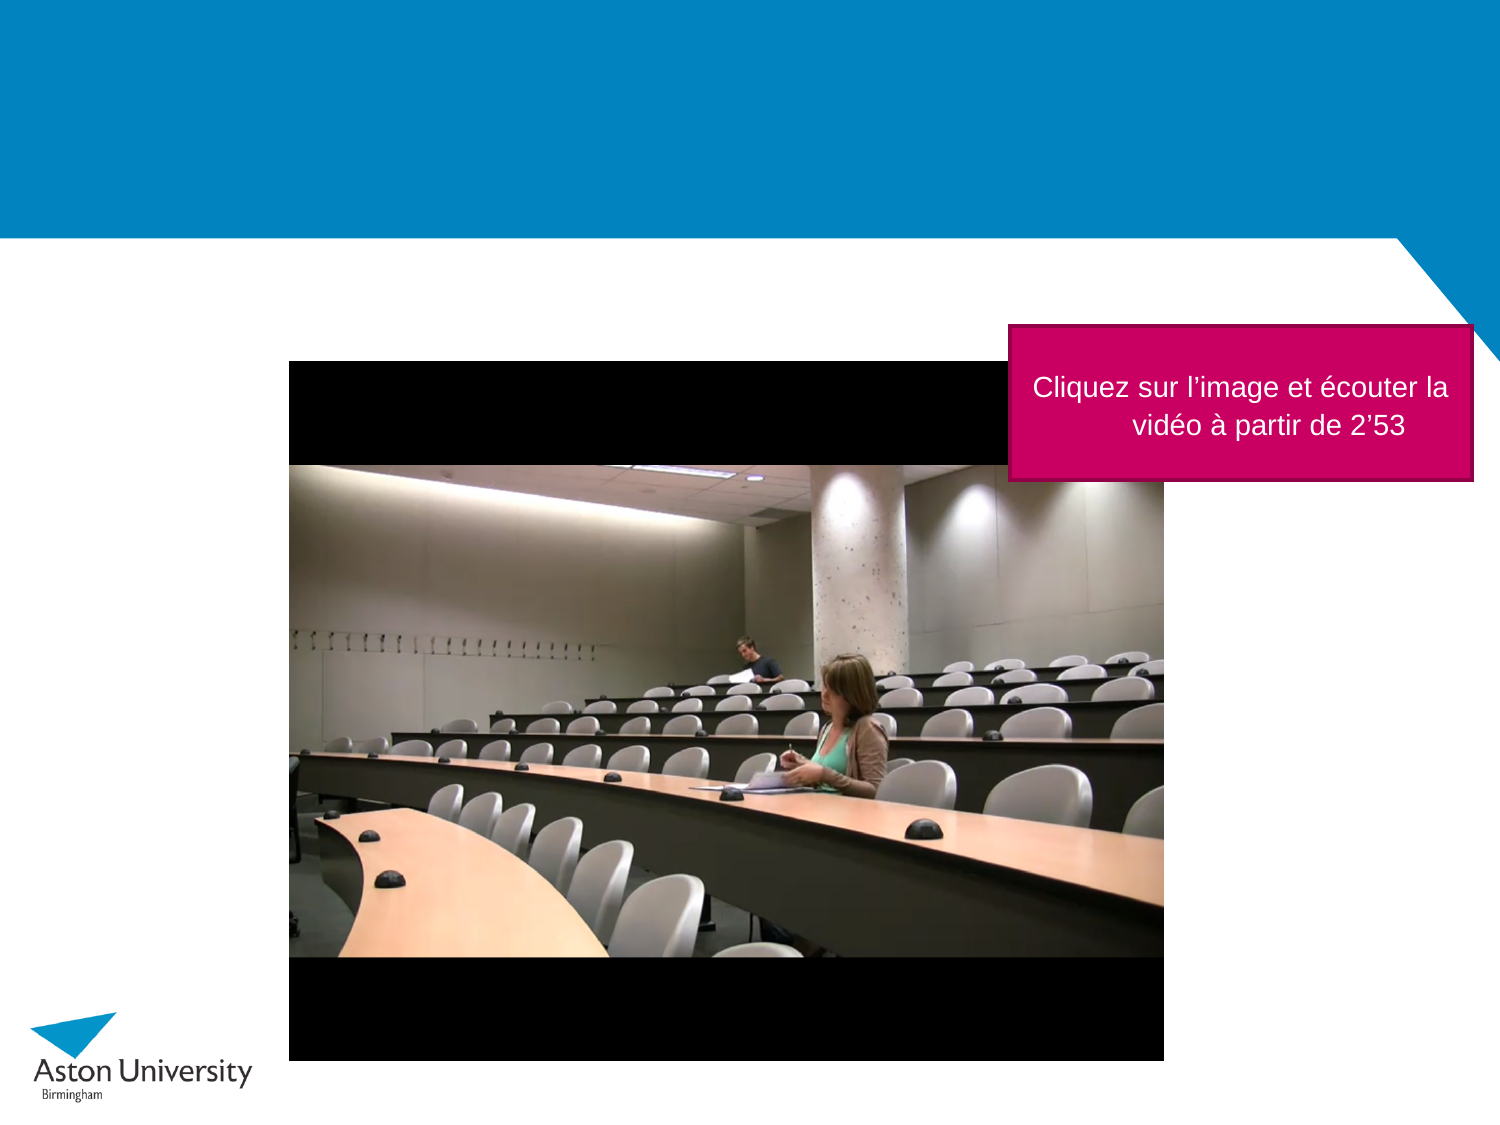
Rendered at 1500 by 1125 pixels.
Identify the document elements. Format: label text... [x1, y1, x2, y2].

list Cliquez sur l’image et écouter la vidéo à partir de 2’53 [1008, 324, 1474, 482]
picture [288, 361, 1164, 1062]
picture [28, 1011, 253, 1103]
